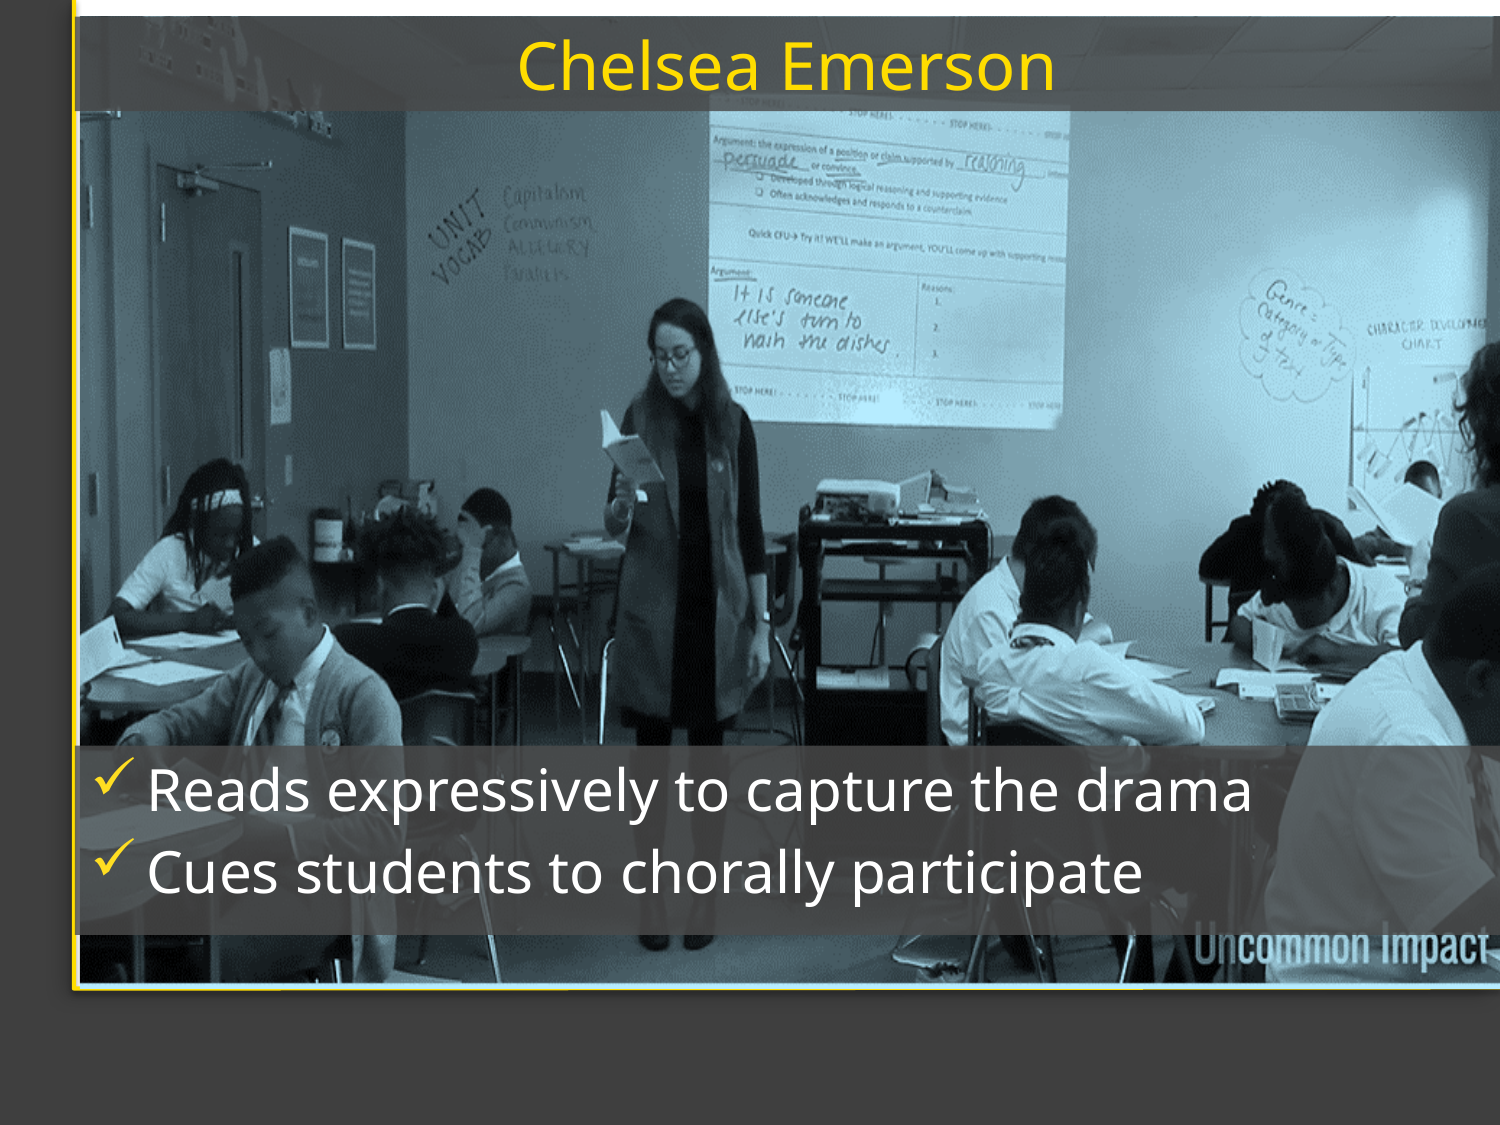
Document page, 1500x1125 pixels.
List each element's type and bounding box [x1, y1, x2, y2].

picture [79, 16, 1500, 989]
